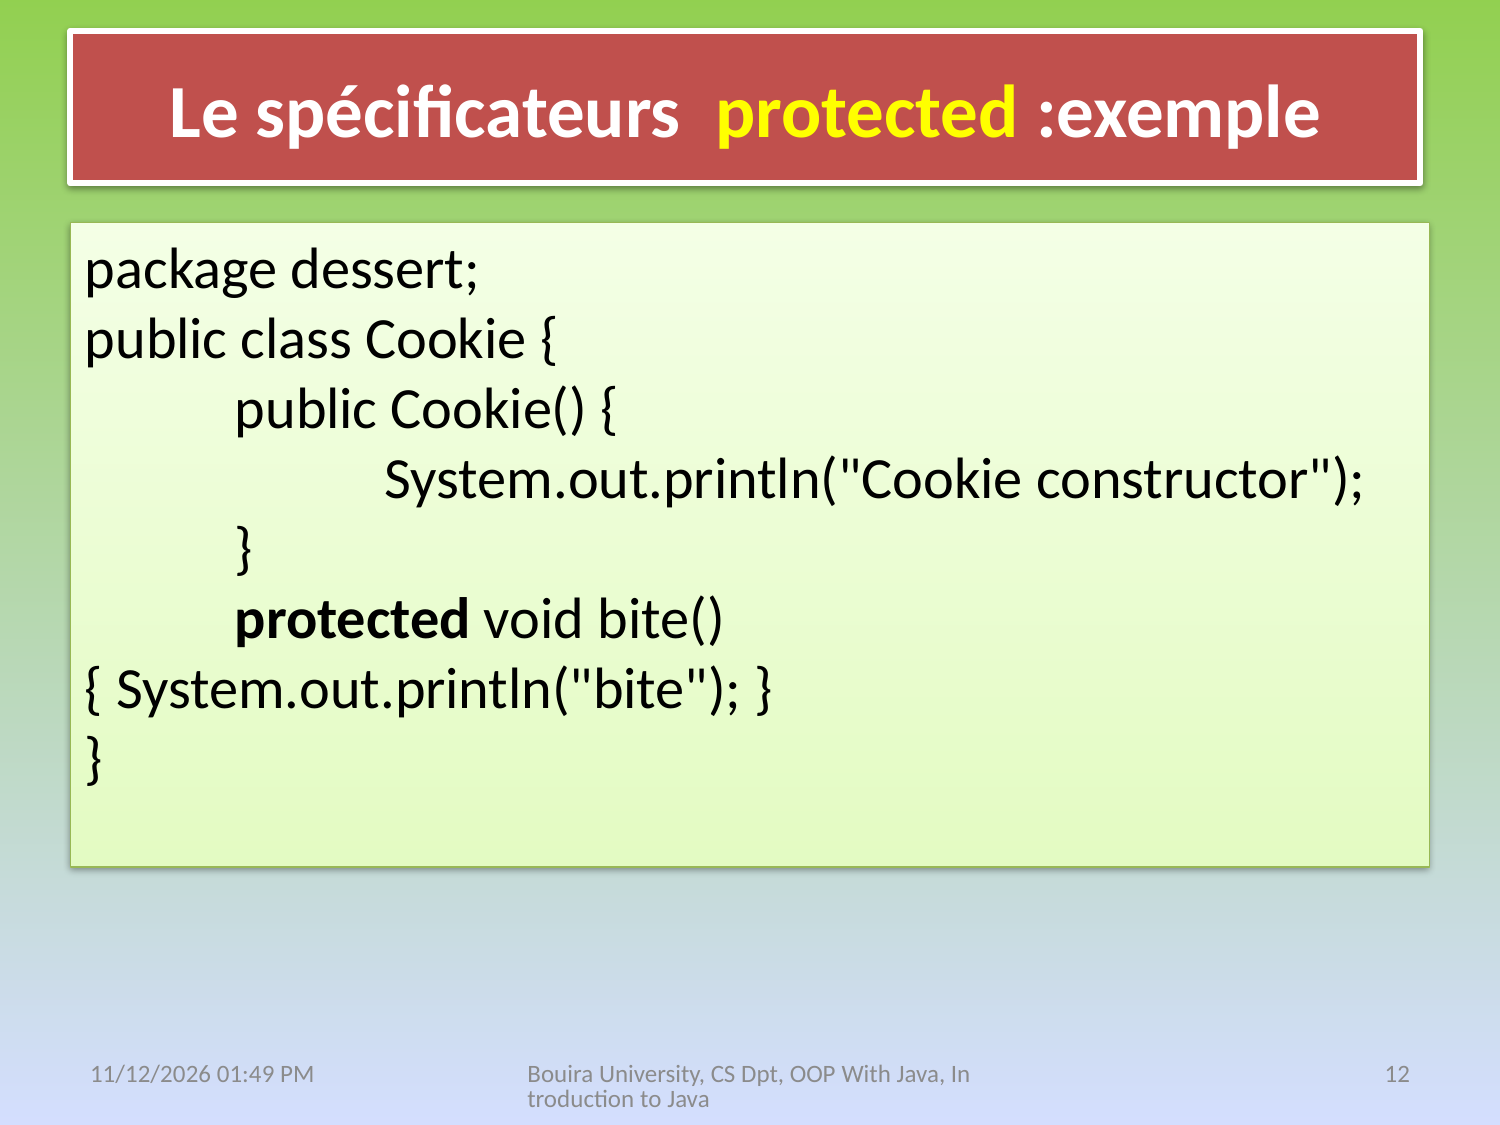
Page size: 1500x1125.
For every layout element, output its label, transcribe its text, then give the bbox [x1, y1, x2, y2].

slide_number 12 [1074, 1042, 1425, 1103]
text_box package dessert; public class Cookie { public Cookie() { System.out.println("Cookie constructor"); } protected void bite() { System.out.println("bite"); } } [70, 222, 1430, 868]
title Le spécificateurs protected :exemple [67, 28, 1423, 186]
slide_number 18 نيسان، 21 [75, 1042, 425, 1103]
footer Bouira University, CS Dpt, OOP With Java, Introduction to Java [512, 1042, 988, 1103]
